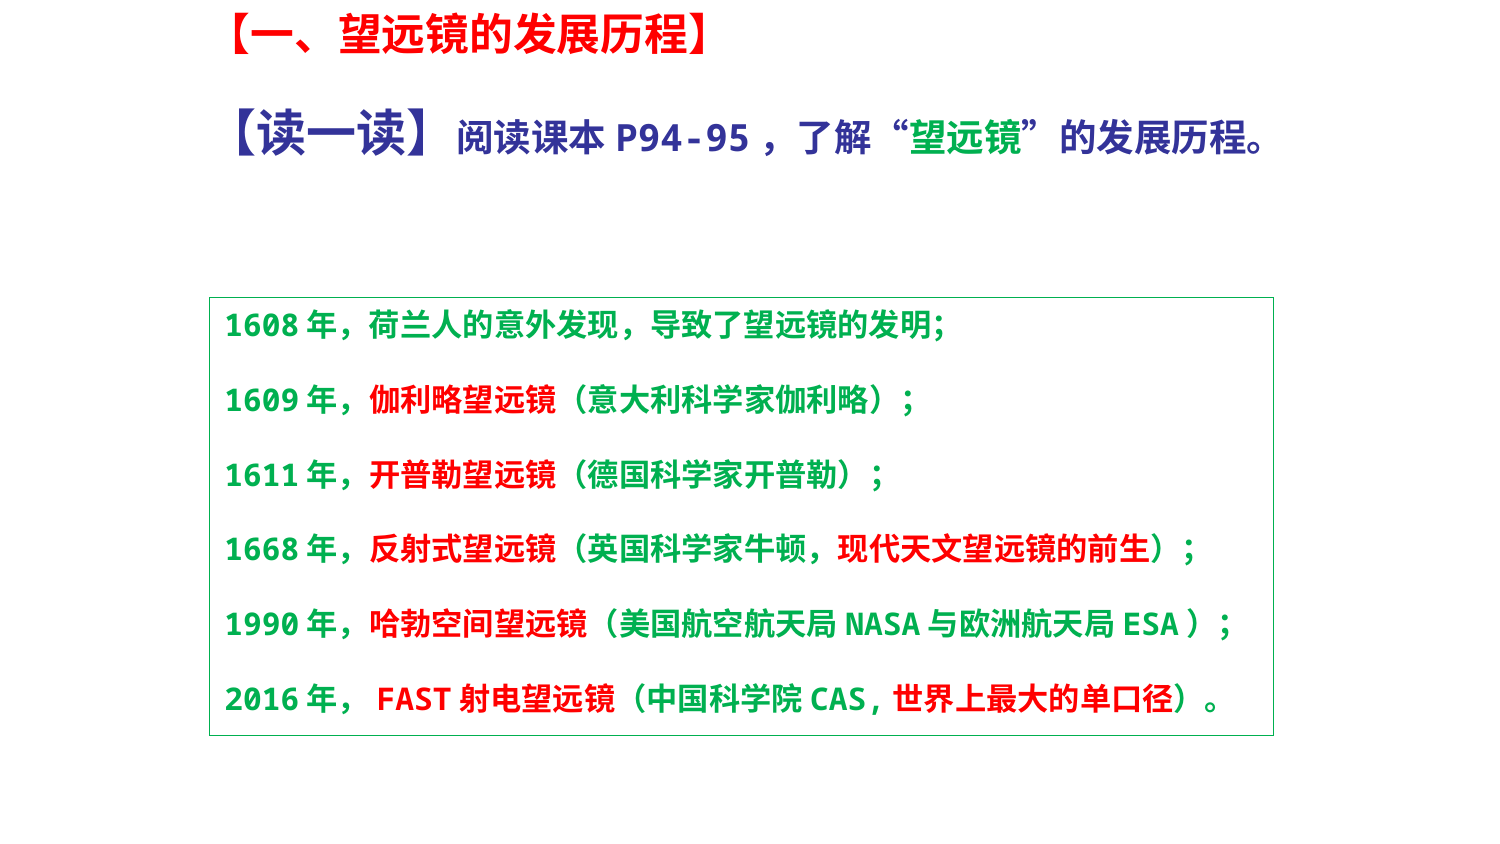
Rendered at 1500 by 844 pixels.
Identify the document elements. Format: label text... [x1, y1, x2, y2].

text_box 1608年，荷兰人的意外发现，导致了望远镜的发明； 1609年，伽利略望远镜（意大利科学家伽利略）； 1611年，开普勒望远镜（德国科学家开普勒）； 1668年，反射式望远镜（英国科学家牛顿，现代天文望远镜的前生）； 1990年，哈勃空间望远镜（美国航空航天局NASA与欧洲航天局ESA）； 2016年，FAST射电望远镜（中国科学院CAS,世界上最大的单口径）。 [209, 297, 1274, 736]
list 【一、望远镜的发展历程】 [191, 5, 1149, 70]
text_box 【读一读】阅读课本P94-95，了解“望远镜”的发展历程。 [191, 94, 1274, 165]
